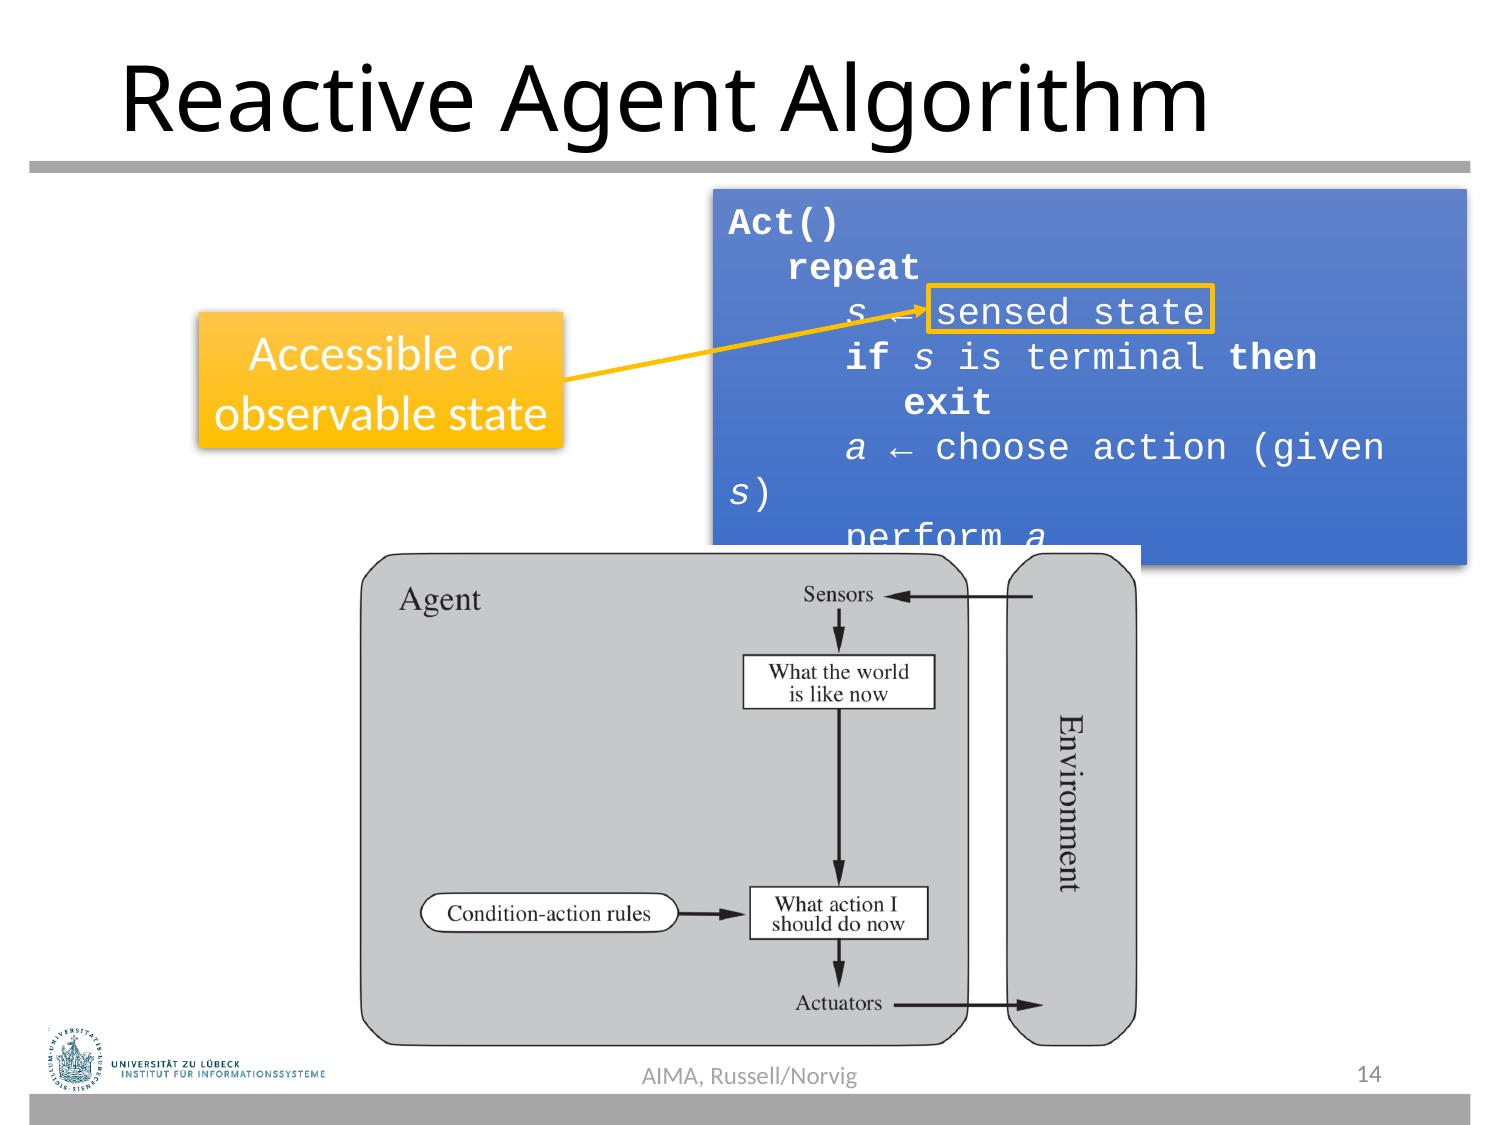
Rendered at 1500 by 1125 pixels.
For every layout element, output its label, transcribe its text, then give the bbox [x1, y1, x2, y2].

text_box AIMA, Russell/Norvig [583, 1052, 916, 1097]
text_box Act() repeat s ← sensed state if s is terminal then exit a ← choose action (given s) perform a [713, 189, 1467, 565]
slide_number 14 [1059, 1042, 1397, 1103]
title Reactive Agent Algorithm [103, 42, 1397, 161]
picture [353, 545, 1141, 1049]
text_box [197, 285, 1213, 450]
